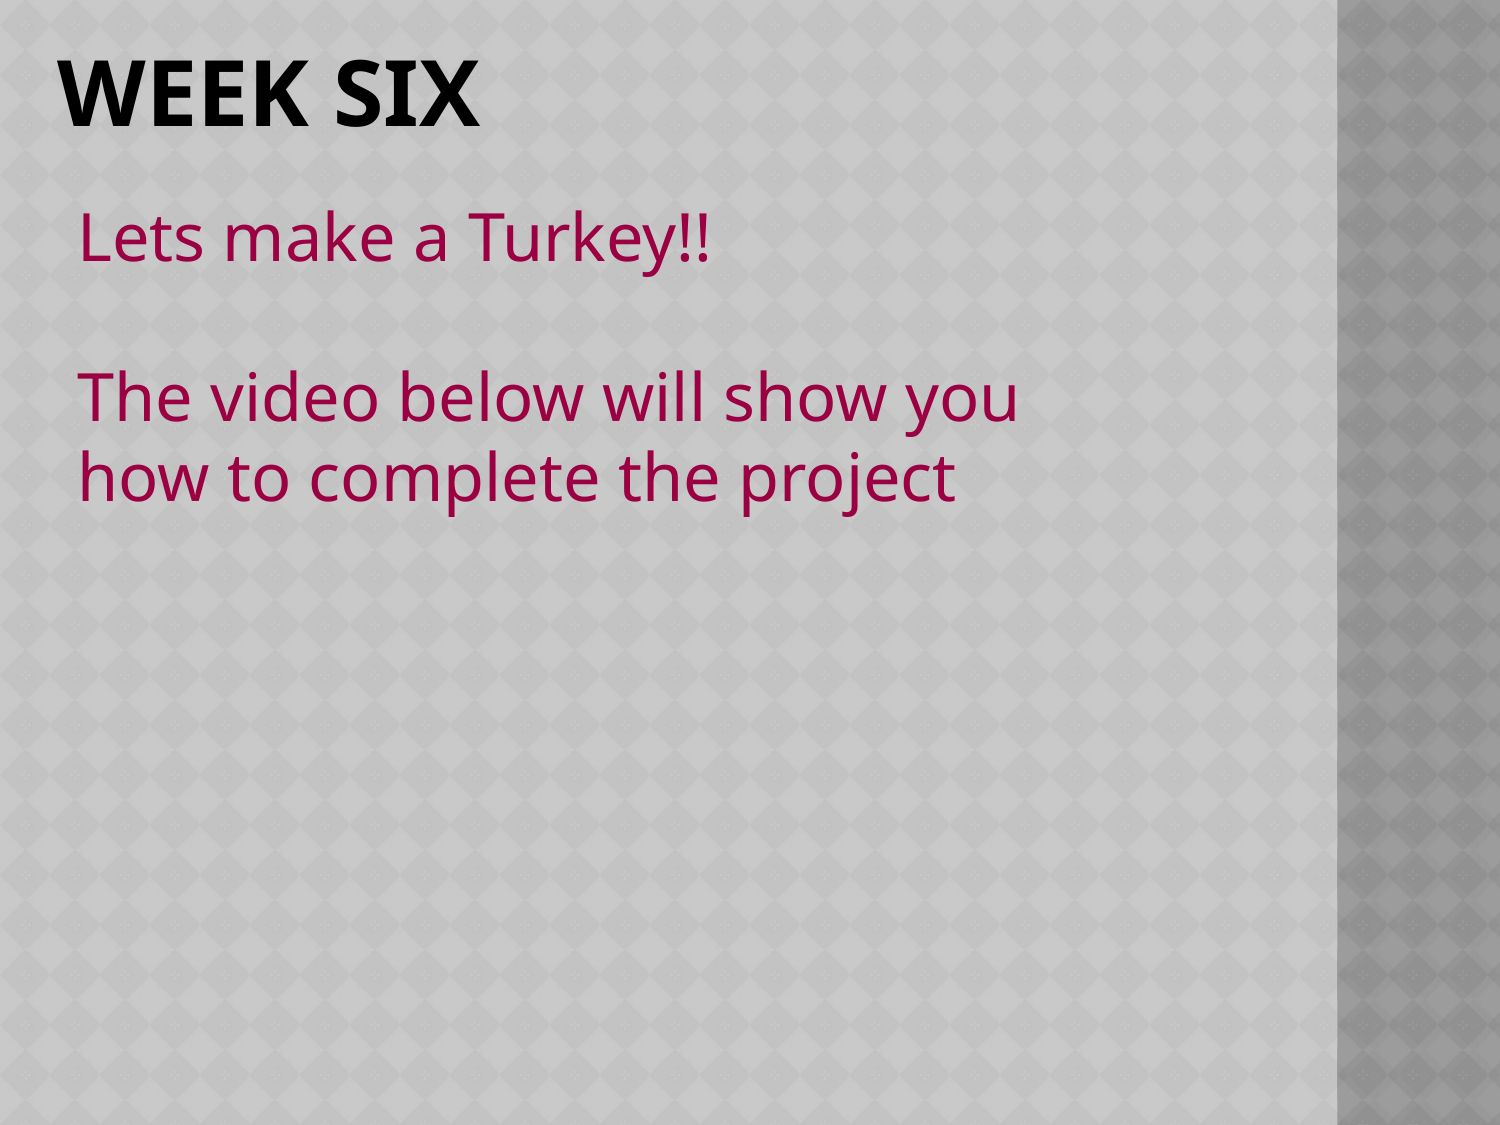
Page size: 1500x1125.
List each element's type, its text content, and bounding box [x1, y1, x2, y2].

title Week Six [50, 5, 650, 145]
text_box Lets make a Turkey!! The video below will show you how to complete the project [62, 187, 1150, 523]
